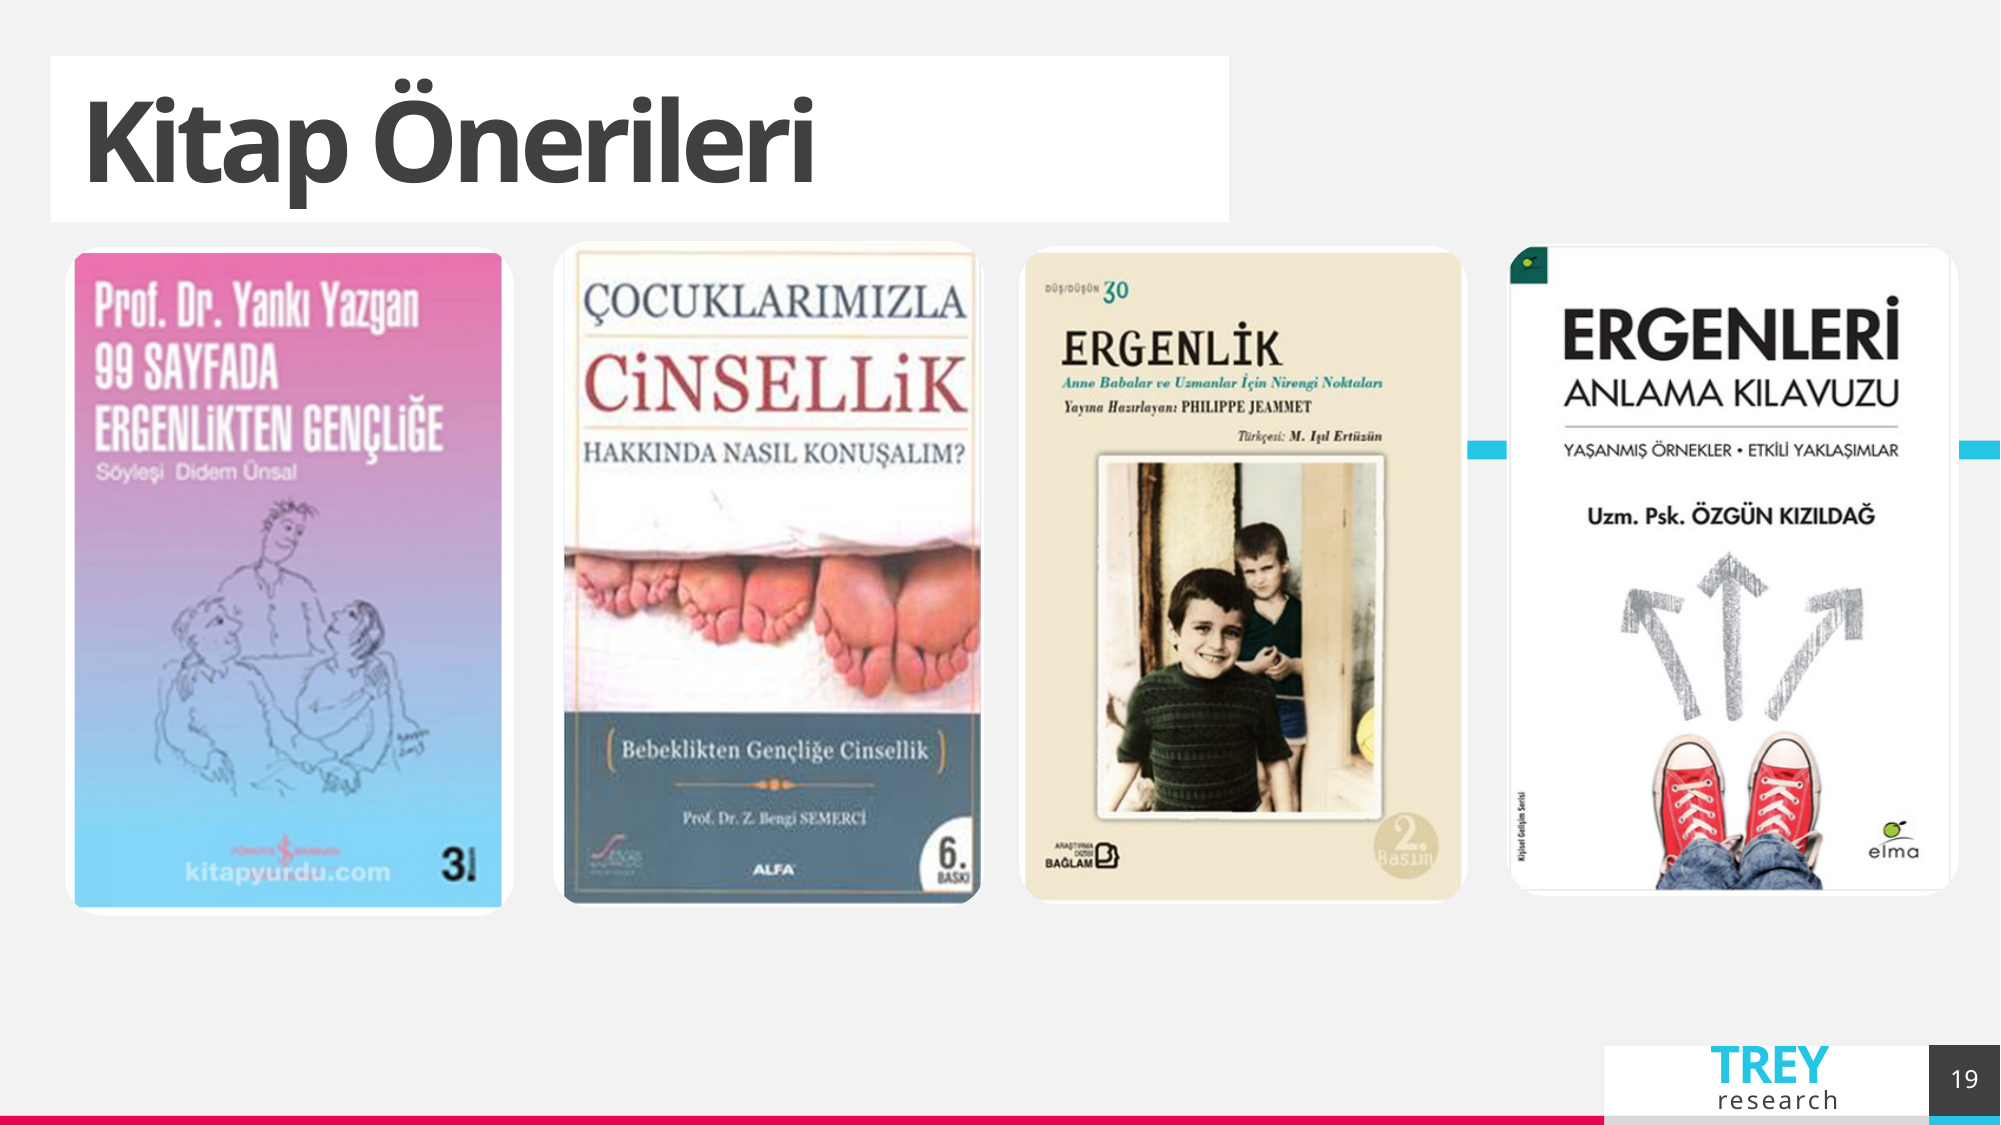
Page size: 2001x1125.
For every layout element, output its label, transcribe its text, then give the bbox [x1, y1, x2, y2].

title Kitap Önerileri [50, 56, 1229, 223]
picture [1506, 243, 1959, 897]
slide_number 19 [1929, 1045, 2000, 1116]
picture [1019, 245, 1468, 905]
picture [553, 241, 985, 907]
picture [64, 246, 514, 916]
